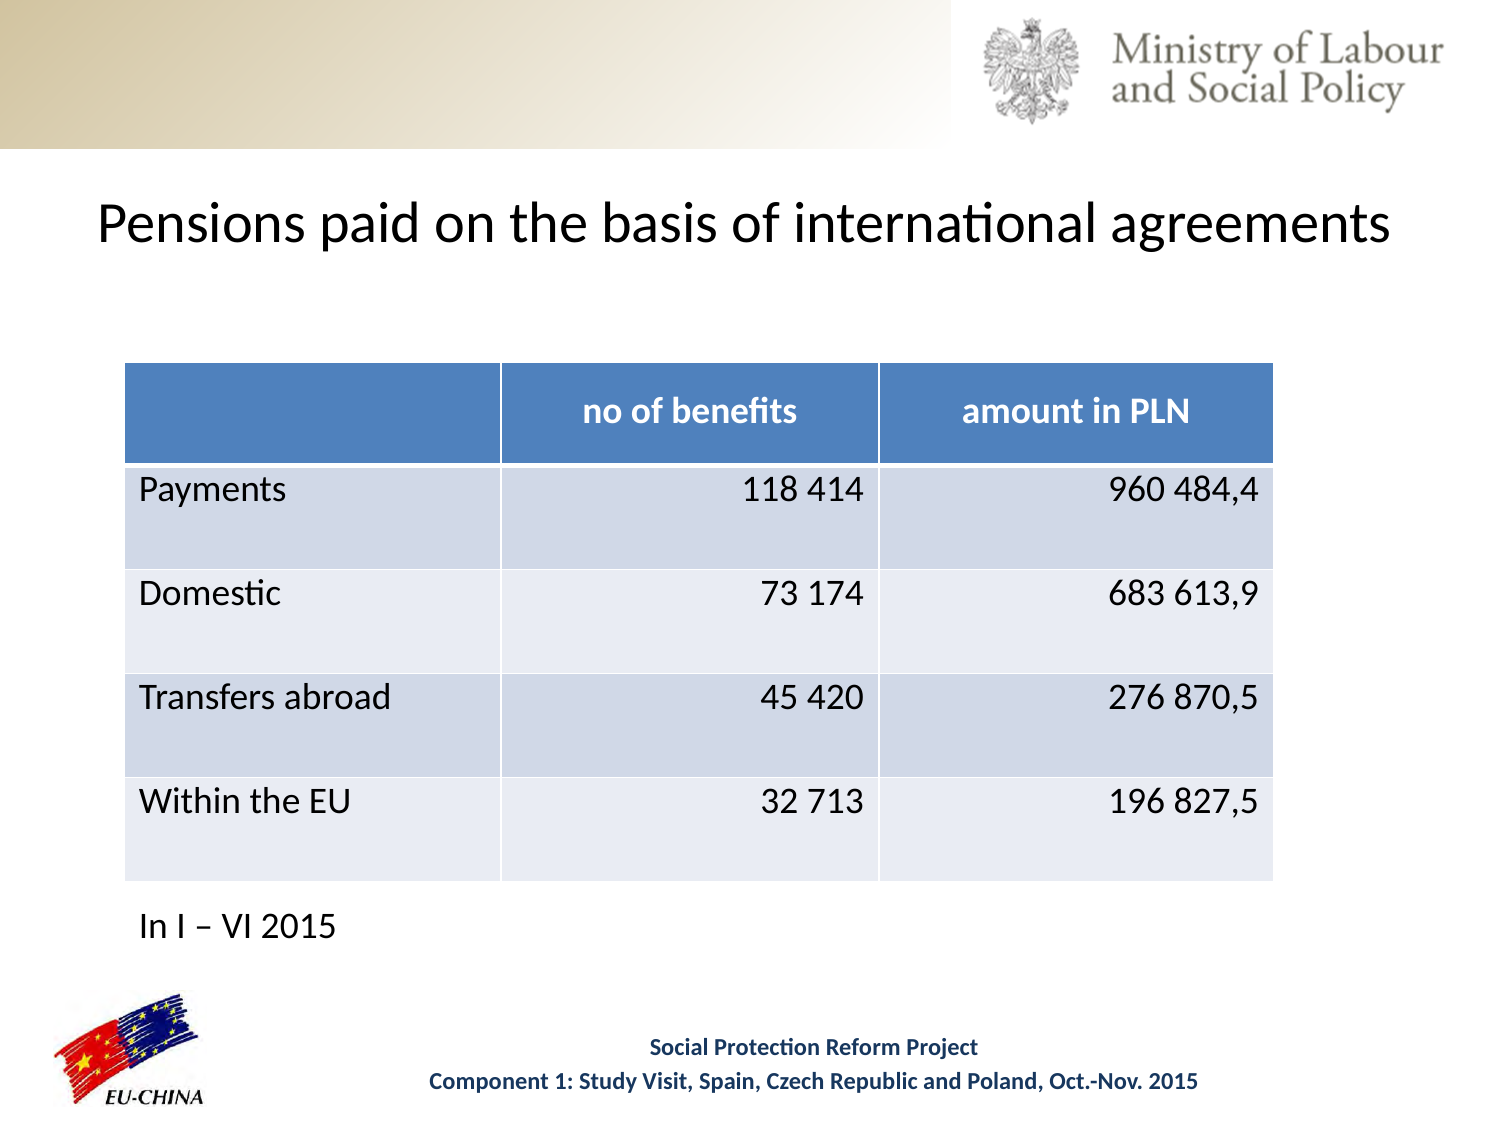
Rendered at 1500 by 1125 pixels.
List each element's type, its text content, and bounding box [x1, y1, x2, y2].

table_cell 32 713 [502, 778, 878, 881]
table_cell Transfers abroad [125, 674, 500, 777]
picture [968, 5, 1500, 138]
table_cell 196 827,5 [880, 778, 1273, 881]
table_cell Payments [125, 468, 500, 569]
table_cell 118 414 [502, 468, 878, 569]
table_cell Domestic [125, 570, 500, 673]
subtitle Social Protection Reform Project Component 1: Study Visit, Spain, Czech Republic and Poland, Oct.-Nov. 2015 [289, 1023, 1340, 1103]
table_cell 73 174 [502, 570, 878, 673]
table_cell 960 484,4 [880, 468, 1273, 569]
table_cell 276 870,5 [880, 674, 1273, 777]
table_cell Within the EU [125, 778, 500, 881]
picture [52, 990, 207, 1107]
table_cell 45 420 [502, 674, 878, 777]
table_header no of benefits [502, 363, 878, 463]
table_header [125, 363, 500, 463]
table_cell 683 613,9 [880, 570, 1273, 673]
table_header amount in PLN [880, 363, 1273, 463]
text_box In I – VI 2015 [123, 893, 621, 953]
text_box Pensions paid on the basis of international agreements [76, 149, 1427, 290]
